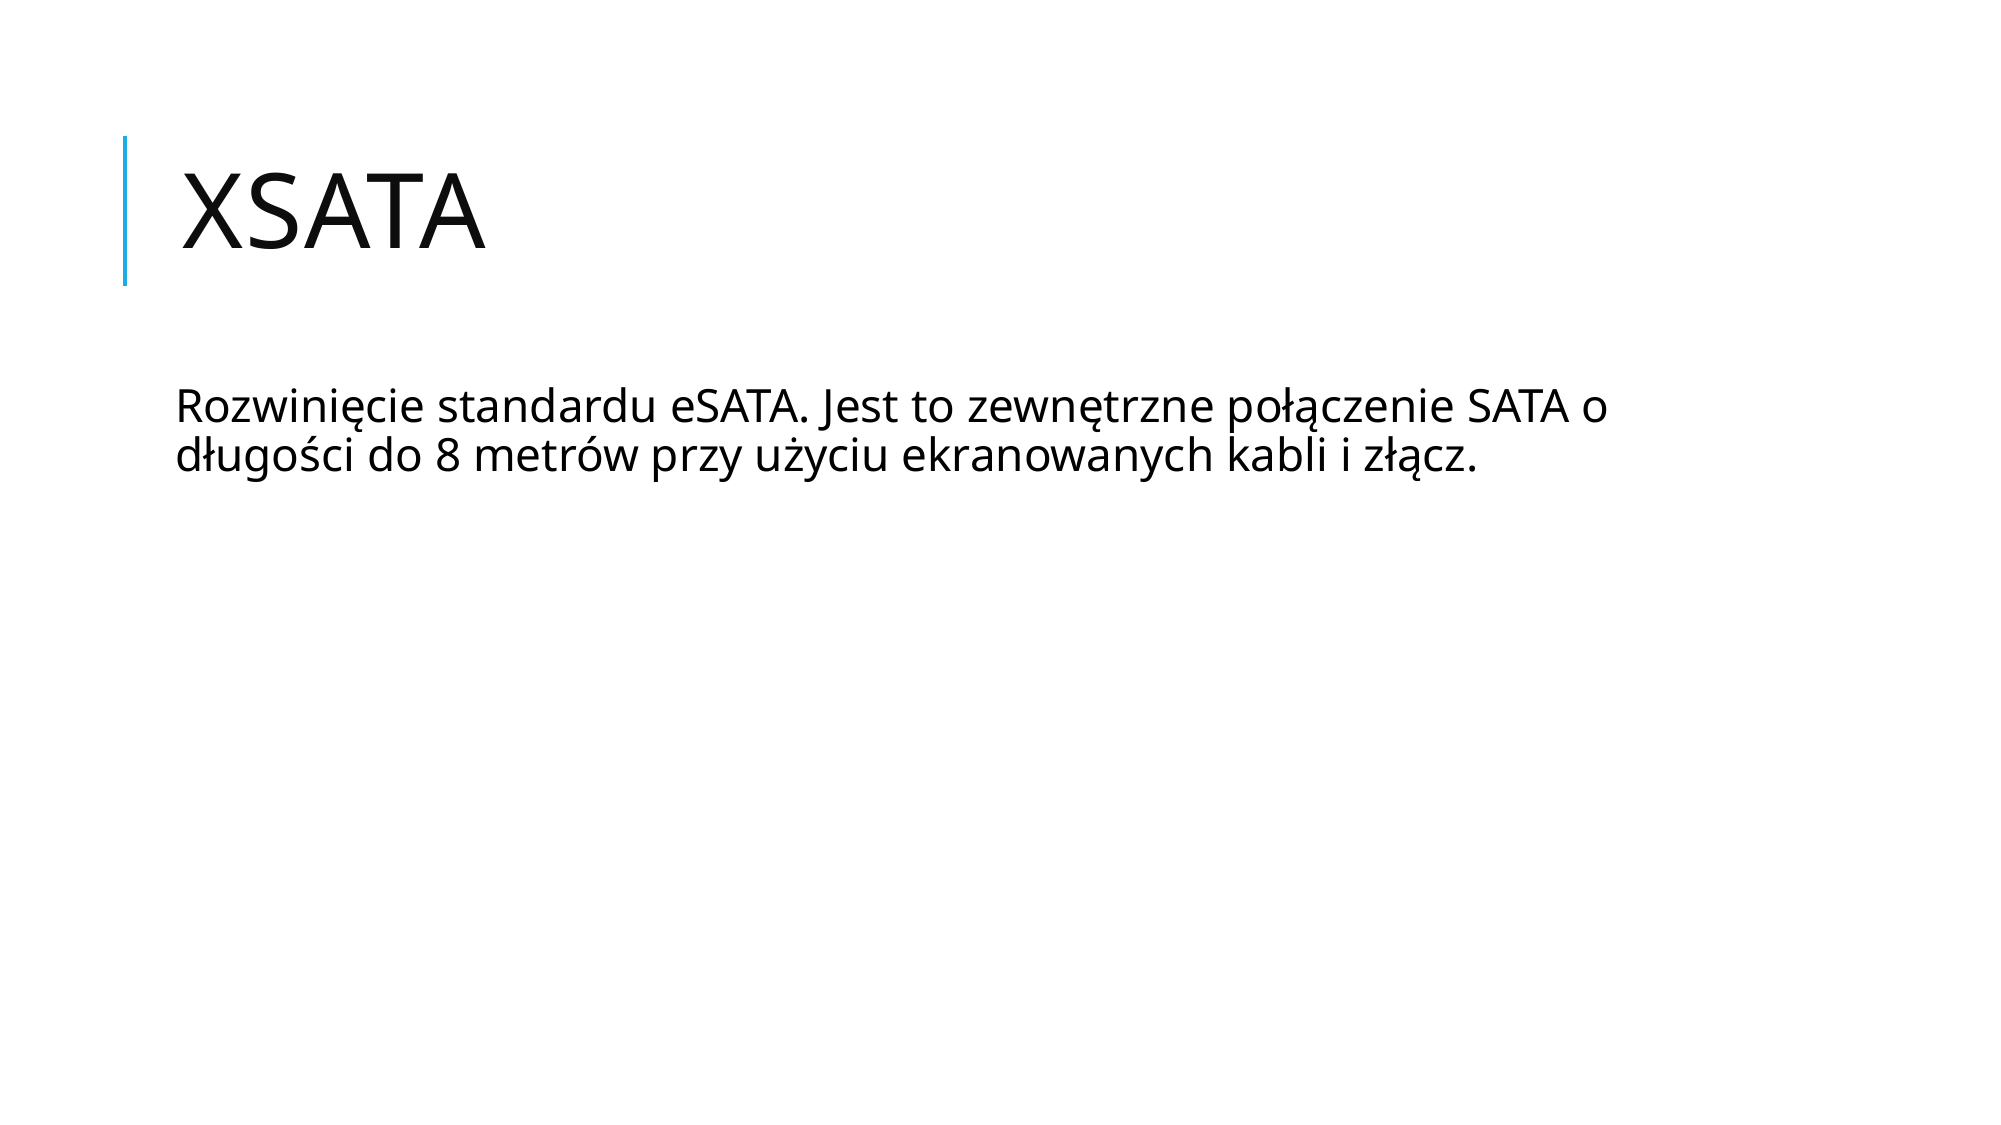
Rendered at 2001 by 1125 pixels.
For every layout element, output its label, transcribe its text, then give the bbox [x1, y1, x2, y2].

list Rozwinięcie standardu eSATA. Jest to zewnętrzne połączenie SATA o długości do 8 metrów przy użyciu ekranowanych kabli i złącz. [168, 375, 1763, 1035]
title xSATA [168, 96, 1763, 342]
